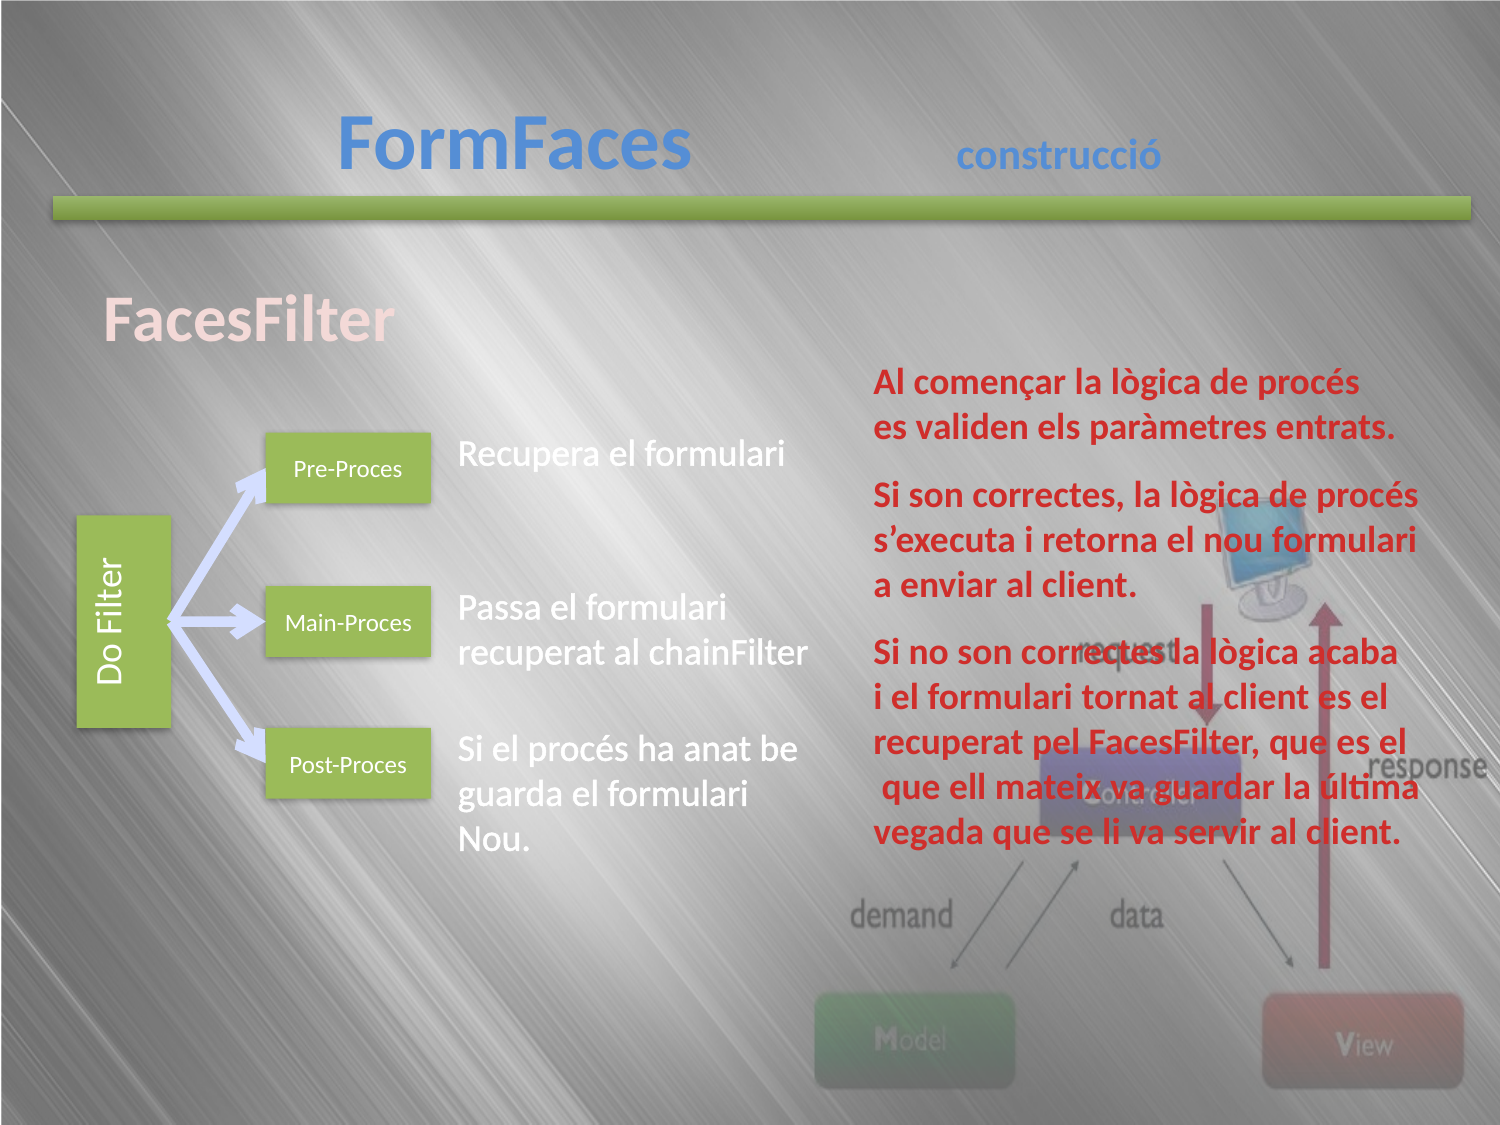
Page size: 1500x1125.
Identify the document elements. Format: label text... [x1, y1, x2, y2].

text_box Pre-Proces [265, 432, 431, 504]
text_box Main-Proces [270, 586, 431, 657]
text_box Do Filter [76, 515, 165, 728]
title FormFaces construcció [75, 19, 1425, 194]
list FacesFilter [88, 267, 1439, 367]
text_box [170, 467, 266, 620]
text_box Si el procés ha anat be guarda el formulari Nou. [442, 715, 821, 866]
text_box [170, 621, 266, 764]
text_box Al començar la lògica de procés es validen els paràmetres entrats. Si son correctes, la lògica de procés s’executa i retorna el nou formulari a enviar al client. Si no son correctes la lògica acaba i el formulari tornat al client es el recuperat pel FacesFilter, que es el que ell mateix va guardar la última vegada que se li va servir al client. [858, 349, 1442, 905]
text_box Post-Proces [265, 727, 431, 799]
text_box [53, 196, 1471, 220]
text_box Passa el formulari recuperat al chainFilter [442, 574, 833, 680]
text_box Recupera el formulari [442, 420, 809, 481]
